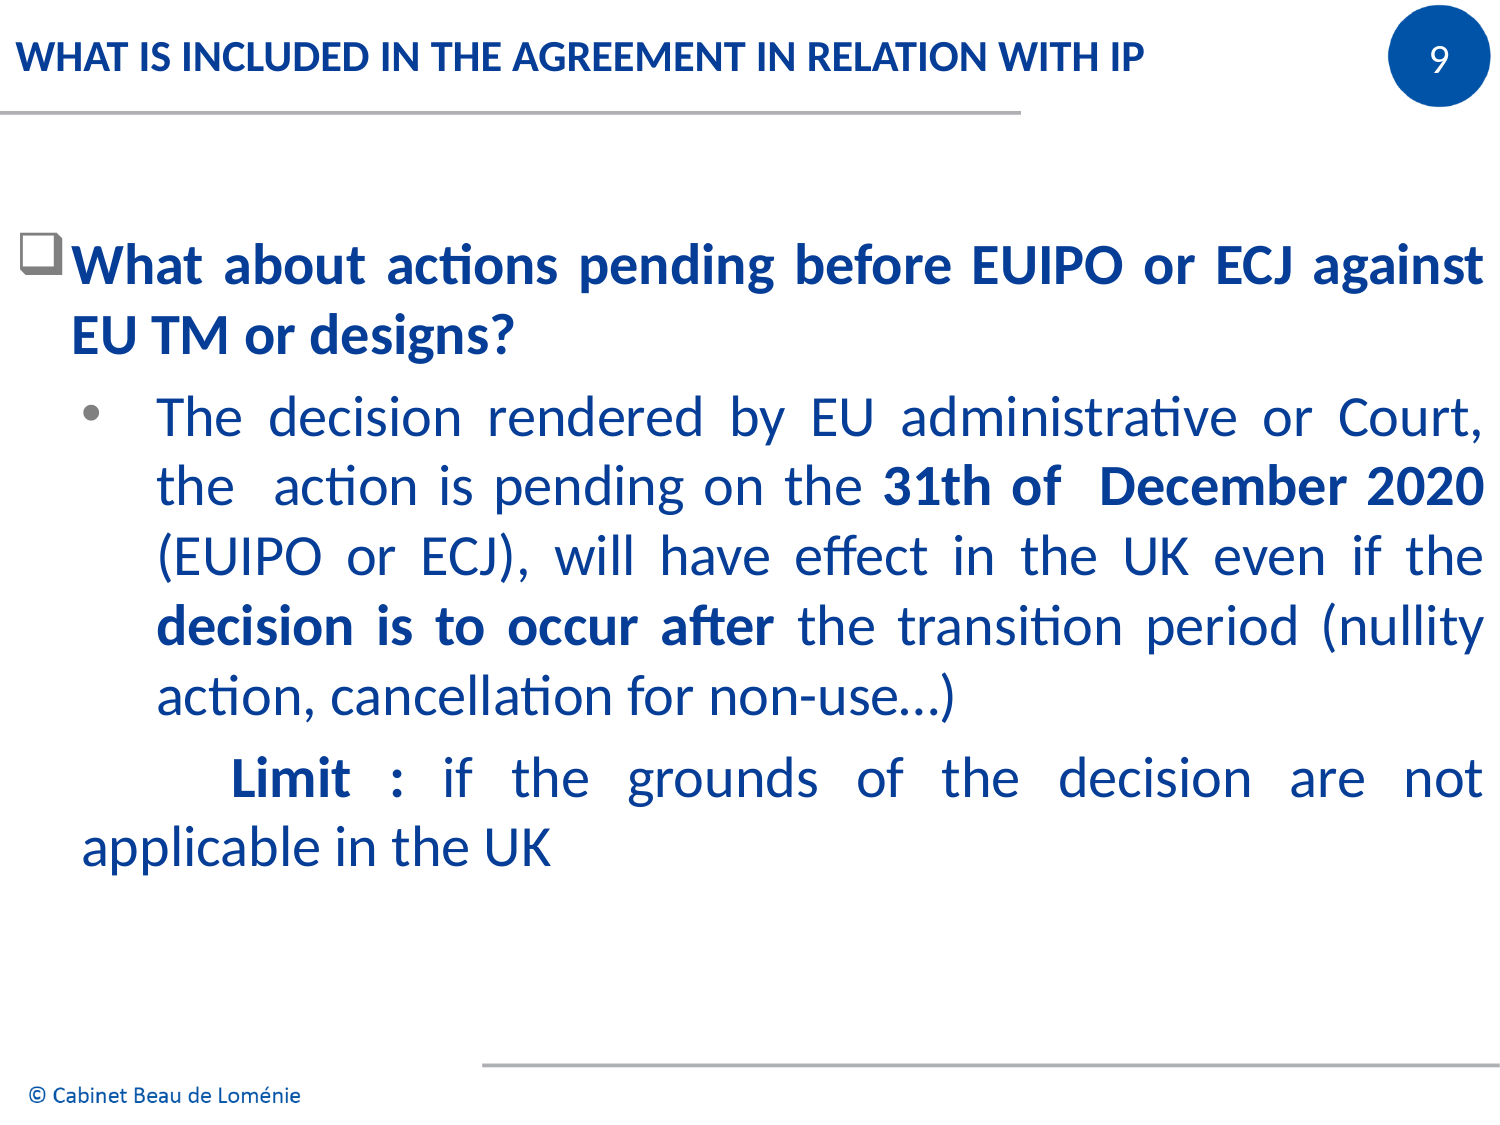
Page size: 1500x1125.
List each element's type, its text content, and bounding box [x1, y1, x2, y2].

list WHAT is included in The Agreement in relation with IP [0, 19, 1340, 88]
picture [0, 933, 1500, 1125]
list What about actions pending before EUIPO or ECJ against EU TM or designs? The decision rendered by EU administrative or Court, the action is pending on the 31th of December 2020 (EUIPO or ECJ), will have effect in the UK even if the decision is to occur after the transition period (nullity action, cancellation for non-use…) Limit : if the grounds of the decision are not applicable in the UK [0, 137, 1500, 933]
picture [0, 0, 1500, 137]
